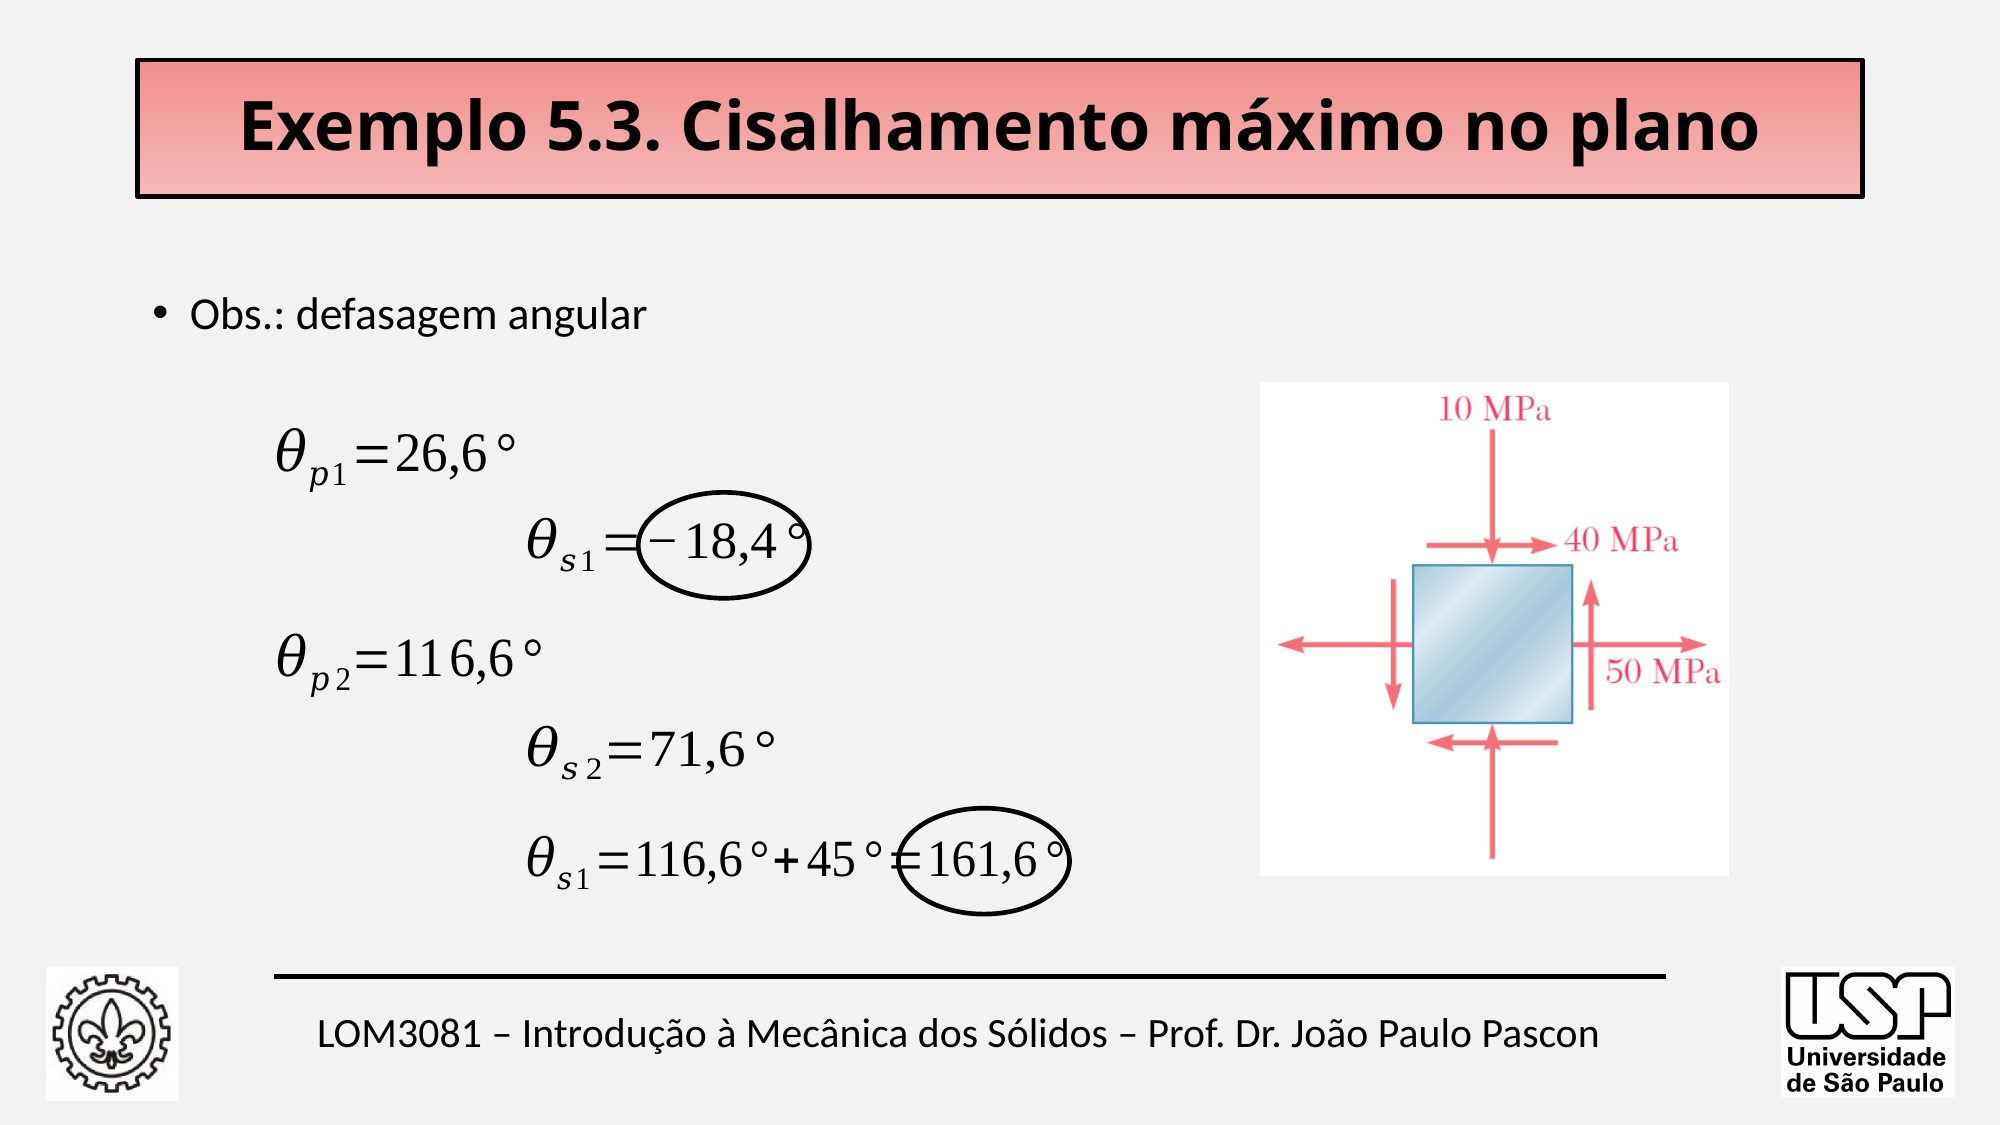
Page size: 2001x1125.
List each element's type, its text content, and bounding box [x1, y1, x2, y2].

picture [45, 967, 179, 1101]
picture [1260, 382, 1729, 876]
text_box LOM3081 – Introdução à Mecânica dos Sólidos – Prof. Dr. João Paulo Pascon [202, 998, 1716, 1064]
list Obs.: defasagem angular [137, 249, 1246, 944]
title Exemplo 5.3. Cisalhamento máximo no plano [137, 59, 1863, 197]
picture [1781, 967, 1955, 1097]
text_box [897, 807, 1071, 916]
text_box [637, 491, 811, 600]
